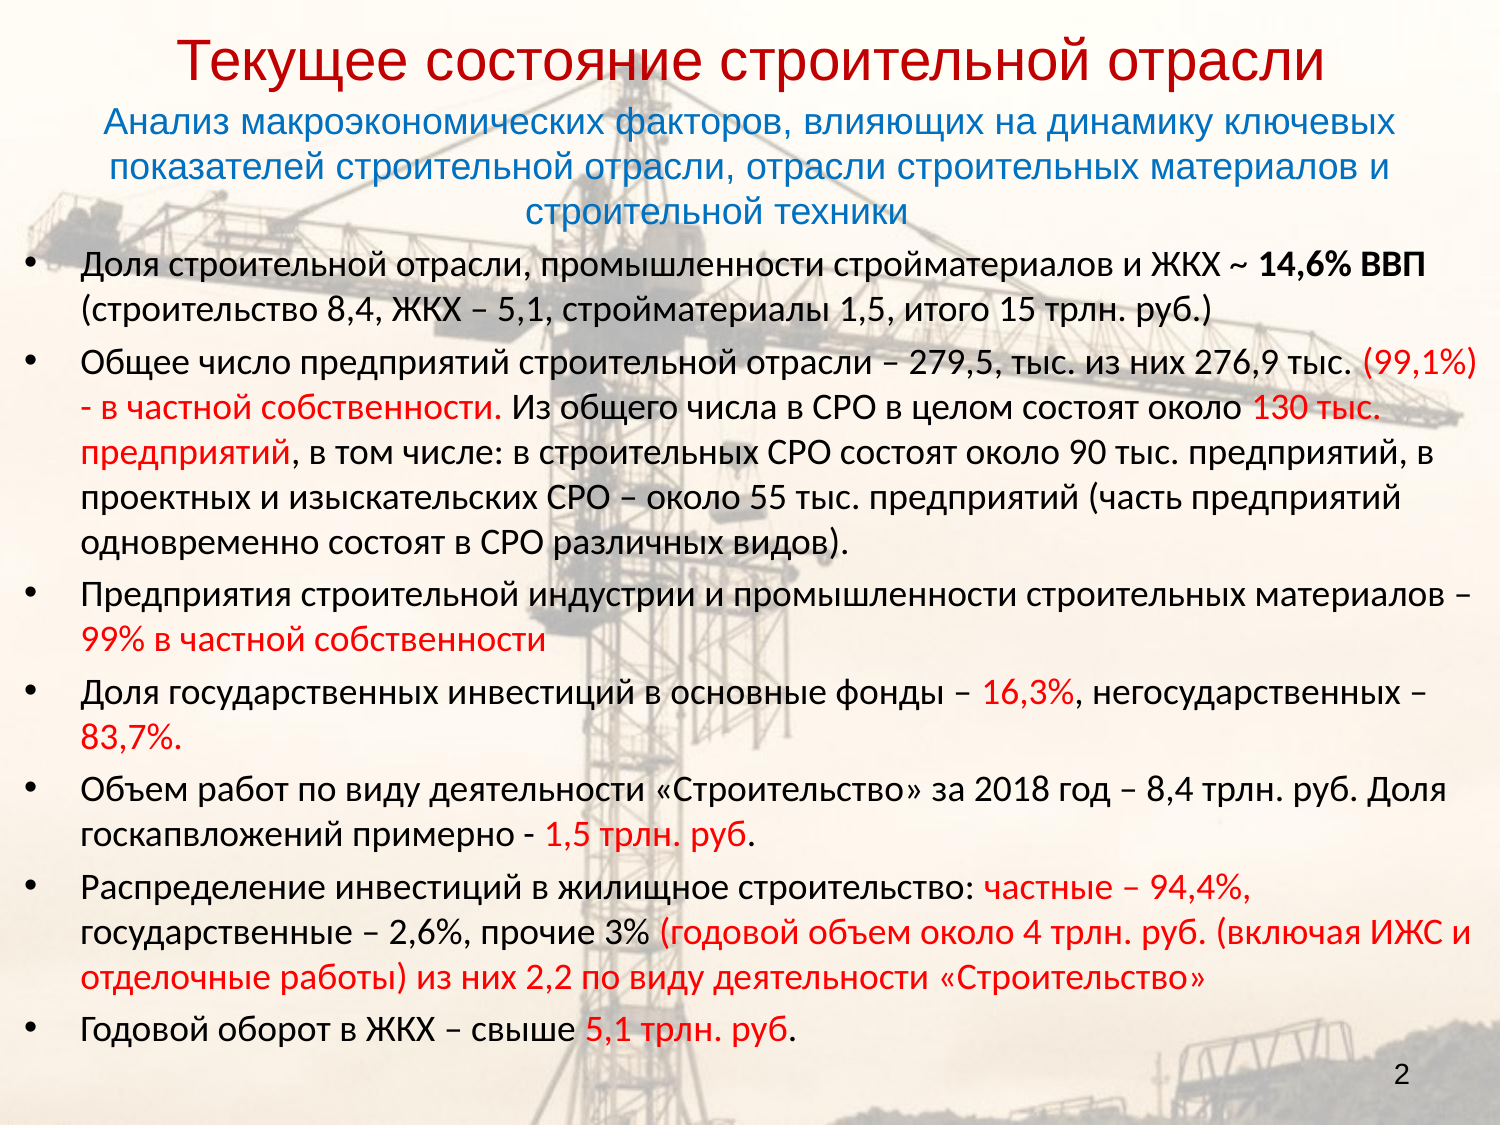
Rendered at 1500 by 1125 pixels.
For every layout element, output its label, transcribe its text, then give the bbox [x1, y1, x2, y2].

list Доля строительной отрасли, промышленности стройматериалов и ЖКХ ~ 14,6% ВВП (строительство 8,4, ЖКХ – 5,1, стройматериалы 1,5, итого 15 трлн. руб.) Общее число предприятий строительной отрасли – 279,5, тыс. из них 276,9 тыс. (99,1%) - в частной собственности. Из общего числа в СРО в целом состоят около 130 тыс. предприятий, в том числе: в строительных СРО состоят около 90 тыс. предприятий, в проектных и изыскательских СРО – около 55 тыс. предприятий (часть предприятий одновременно состоят в СРО различных видов). Предприятия строительной индустрии и промышленности строительных материалов – 99% в частной собственности Доля государственных инвестиций в основные фонды – 16,3%, негосударственных – 83,7%. Объем работ по виду деятельности «Строительство» за 2018 год – 8,4 трлн. руб. Доля госкапвложений примерно - 1,5 трлн. руб. Распределение инвестиций в жилищное строительство: частные – 94,4%, государственные – 2,6%, прочие 3% (годовой объем около 4 трлн. руб. (включая ИЖС и отделочные работы) из них 2,2 по виду деятельности «Строительство» Годовой оборот в ЖКХ – свыше 5,1 трлн. руб. [9, 231, 1500, 1089]
text_box Анализ макроэкономических факторов, влияющих на динамику ключевых показателей строительной отрасли, отрасли строительных материалов и строительной техники [64, 89, 1436, 240]
slide_number 2 [1074, 1042, 1425, 1103]
title Текущее состояние строительной отрасли [29, 2, 1474, 112]
picture [0, 0, 1500, 1125]
